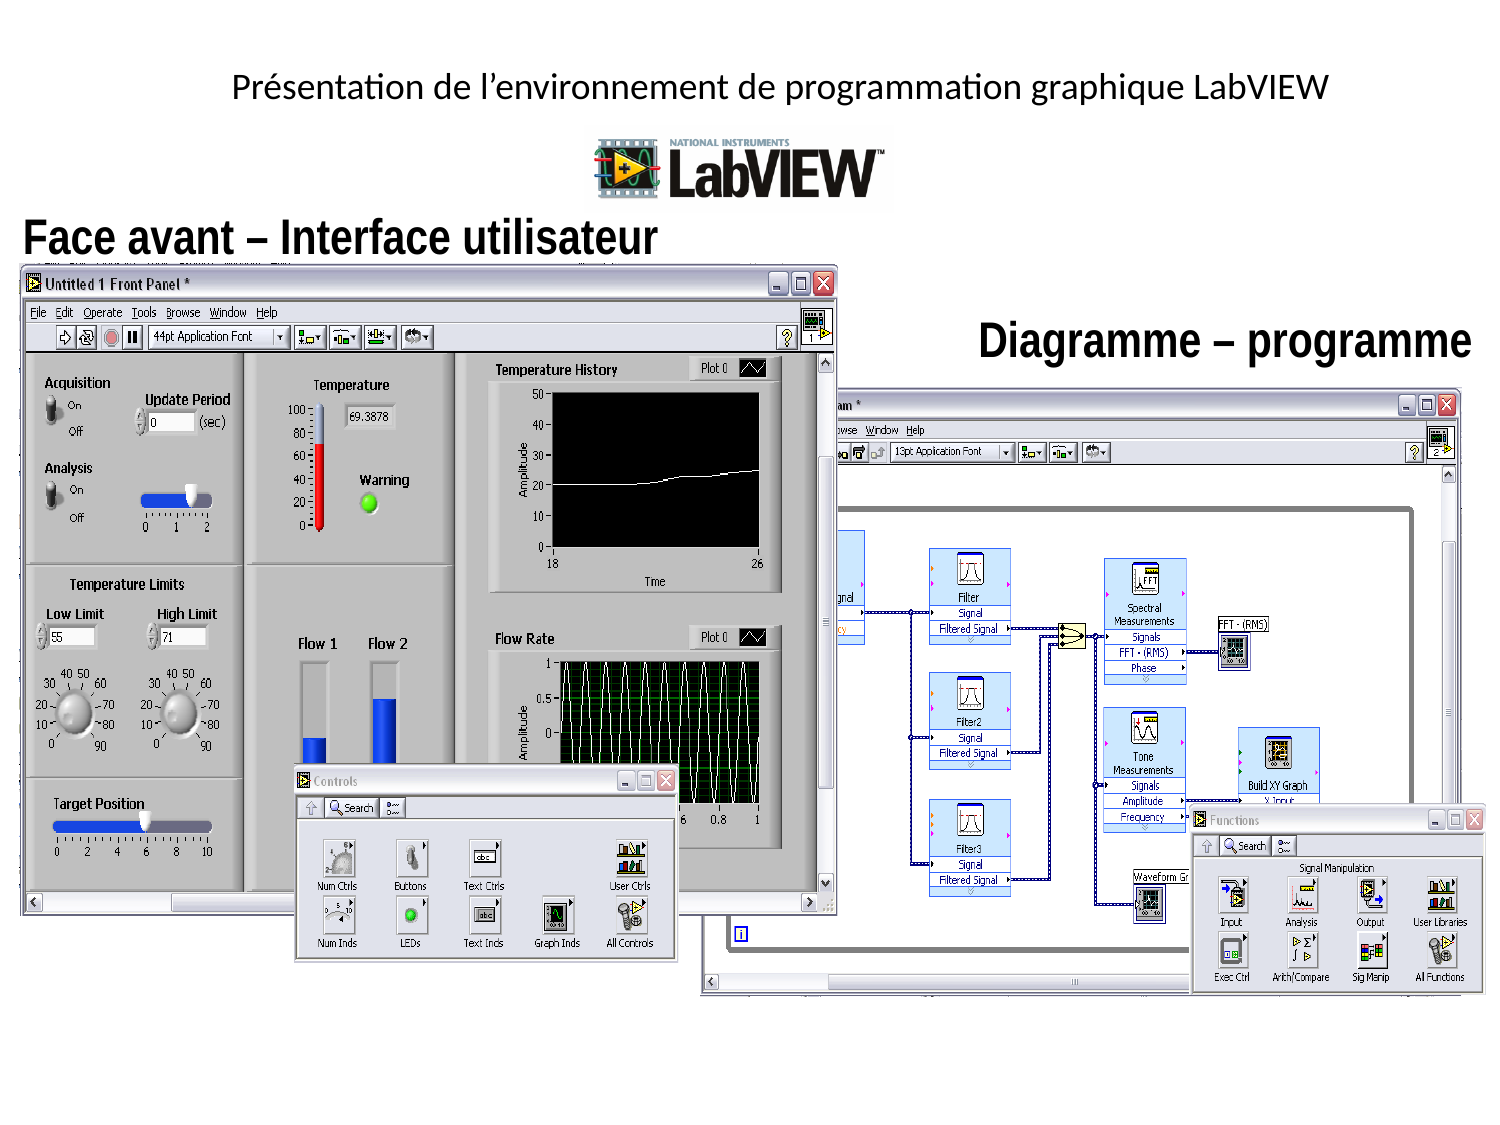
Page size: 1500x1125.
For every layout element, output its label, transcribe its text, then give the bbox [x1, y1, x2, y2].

text_box Présentation de l’environnement de programmation graphique LabVIEW [182, 54, 1365, 115]
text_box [293, 763, 680, 963]
picture [584, 125, 894, 213]
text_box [1189, 802, 1487, 995]
text_box Diagramme – programme [841, 299, 1488, 375]
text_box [18, 262, 838, 916]
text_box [699, 387, 1462, 999]
text_box Face avant – Interface utilisateur [8, 197, 721, 273]
